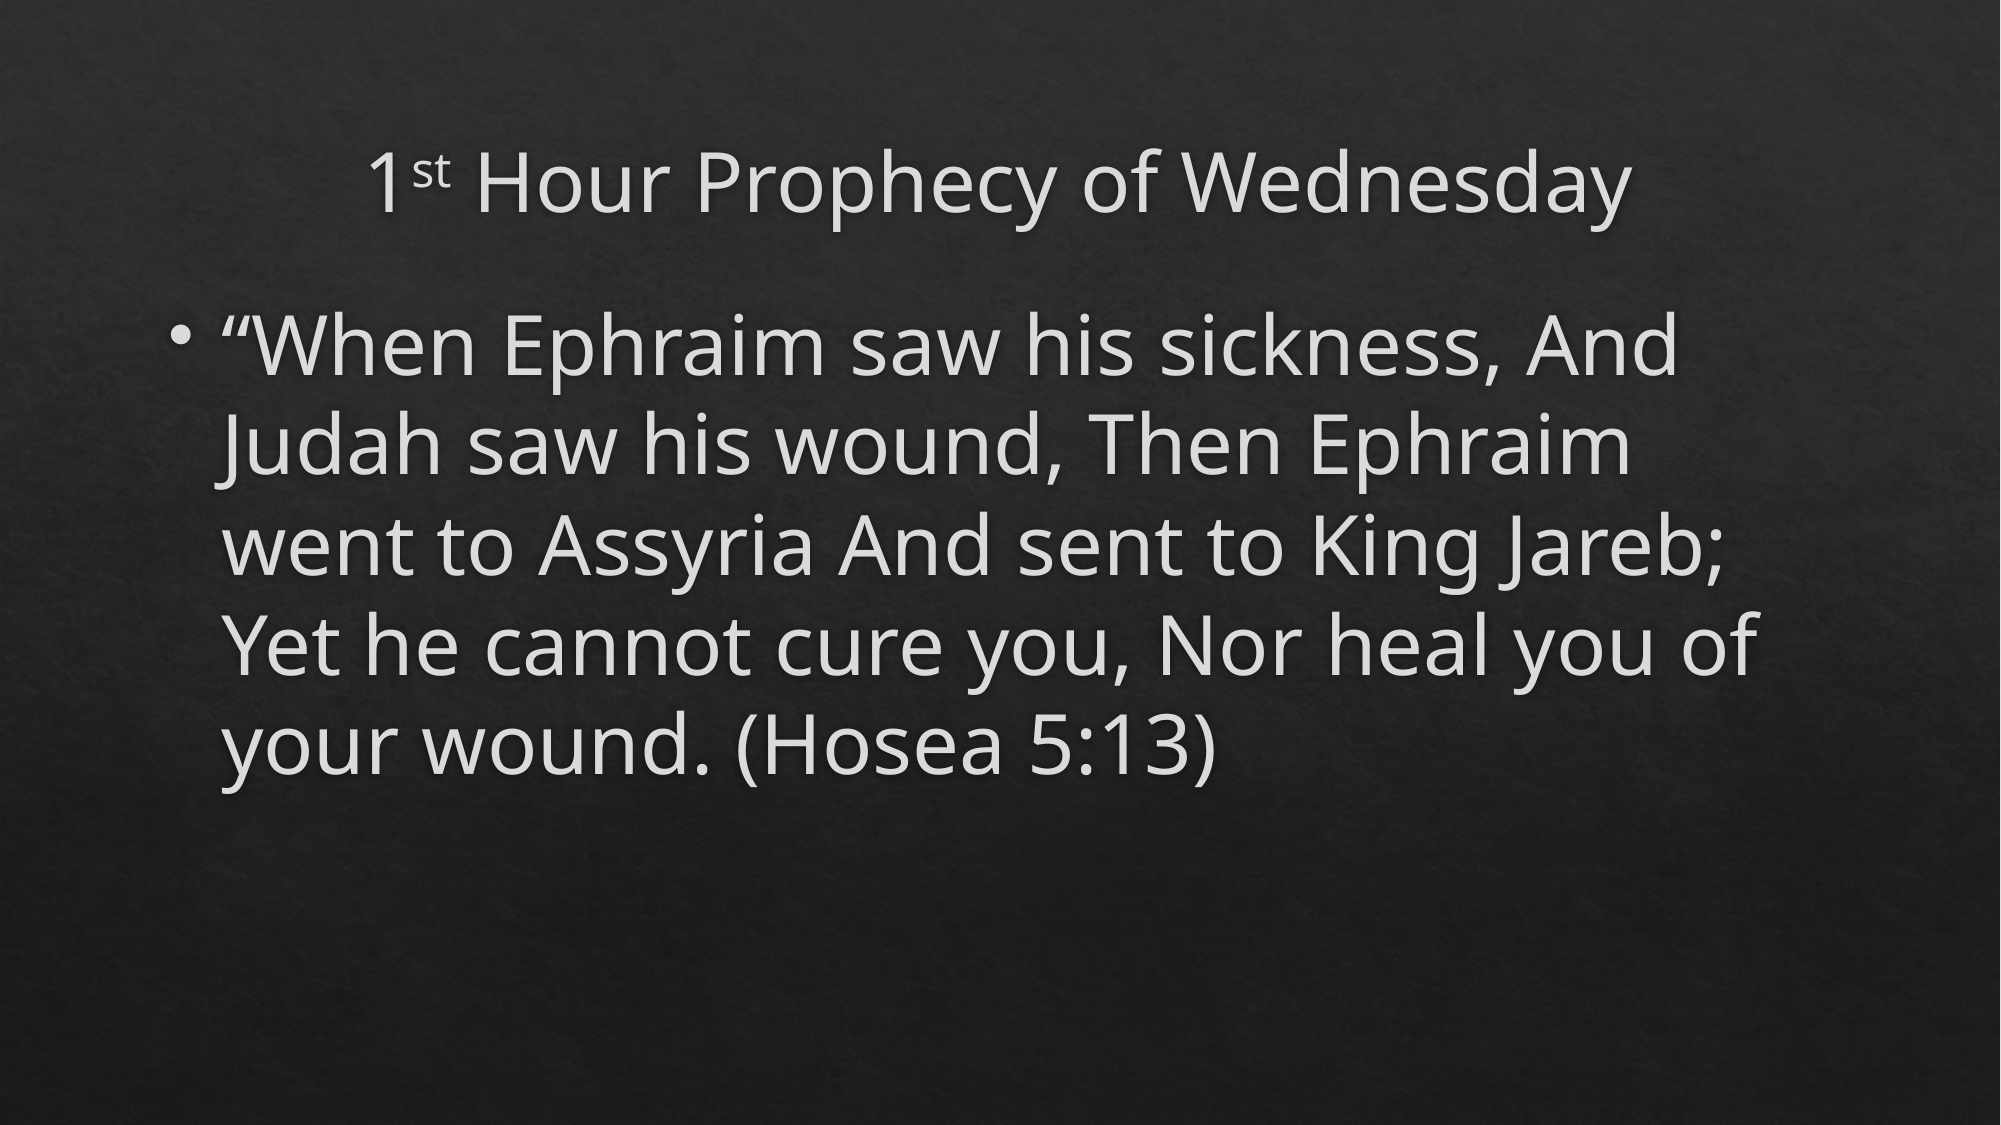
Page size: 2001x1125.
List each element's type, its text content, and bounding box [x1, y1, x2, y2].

title 1st Hour Prophecy of Wednesday [149, 99, 1849, 260]
list “When Ephraim saw his sickness, And Judah saw his wound, Then Ephraim went to Assyria And sent to King Jareb; Yet he cannot cure you, Nor heal you of your wound. (Hosea 5:13) [149, 284, 1849, 950]
